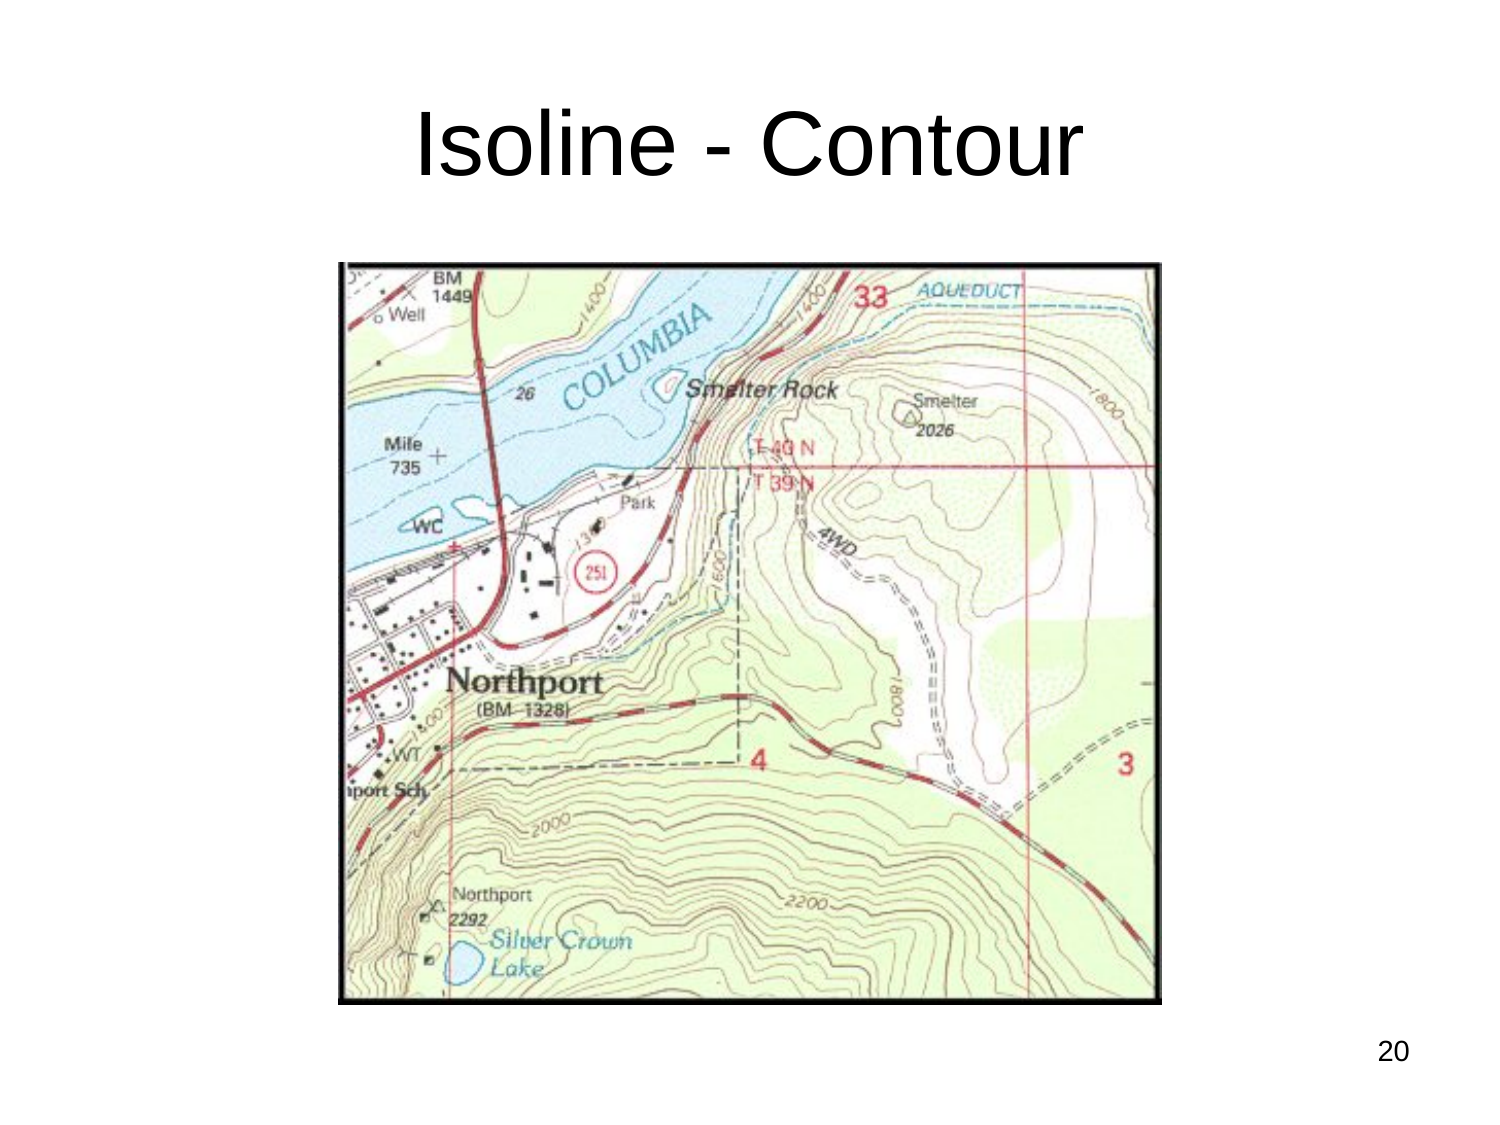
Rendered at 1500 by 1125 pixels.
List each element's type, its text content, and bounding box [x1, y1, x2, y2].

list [338, 262, 1162, 1006]
title Isoline - Contour [74, 44, 1426, 233]
slide_number 20 [1074, 1024, 1426, 1103]
